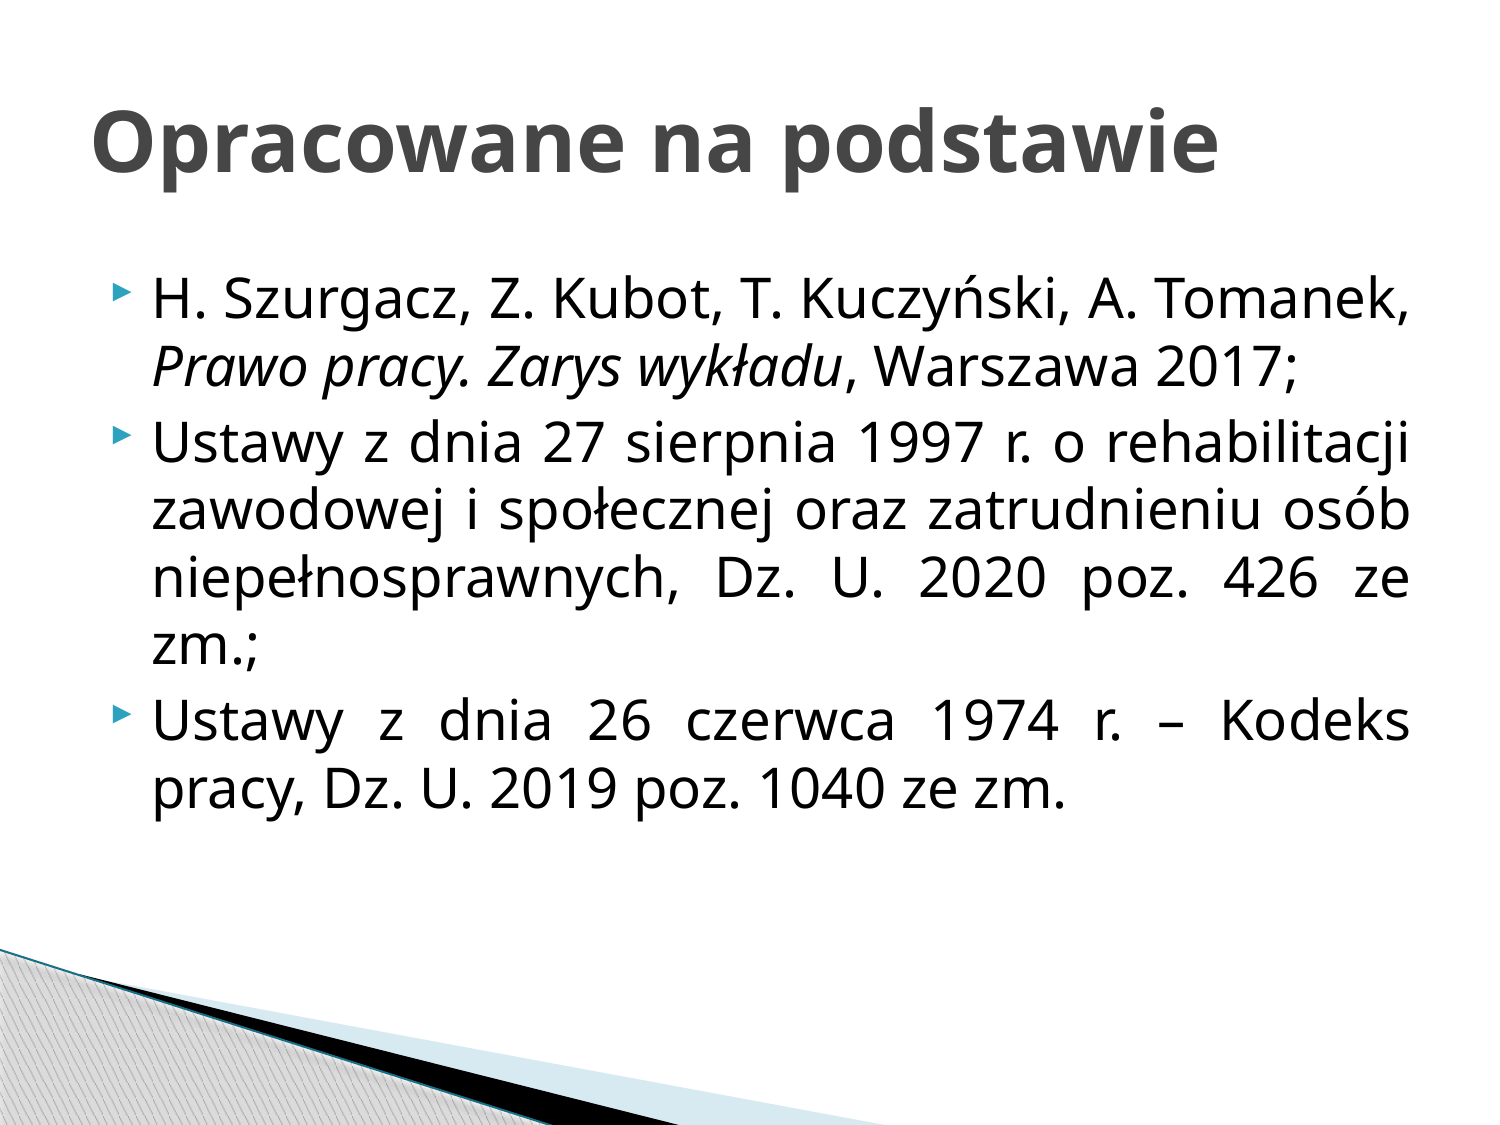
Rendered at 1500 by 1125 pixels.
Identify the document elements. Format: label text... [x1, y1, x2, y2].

list H. Szurgacz, Z. Kubot, T. Kuczyński, A. Tomanek, Prawo pracy. Zarys wykładu, Warszawa 2017; Ustawy z dnia 27 sierpnia 1997 r. o rehabilitacji zawodowej i społecznej oraz zatrudnieniu osób niepełnosprawnych, Dz. U. 2020 poz. 426 ze zm.; Ustawy z dnia 26 czerwca 1974 r. – Kodeks pracy, Dz. U. 2019 poz. 1040 ze zm. [76, 255, 1427, 998]
title Opracowane na podstawie [75, 45, 1425, 233]
